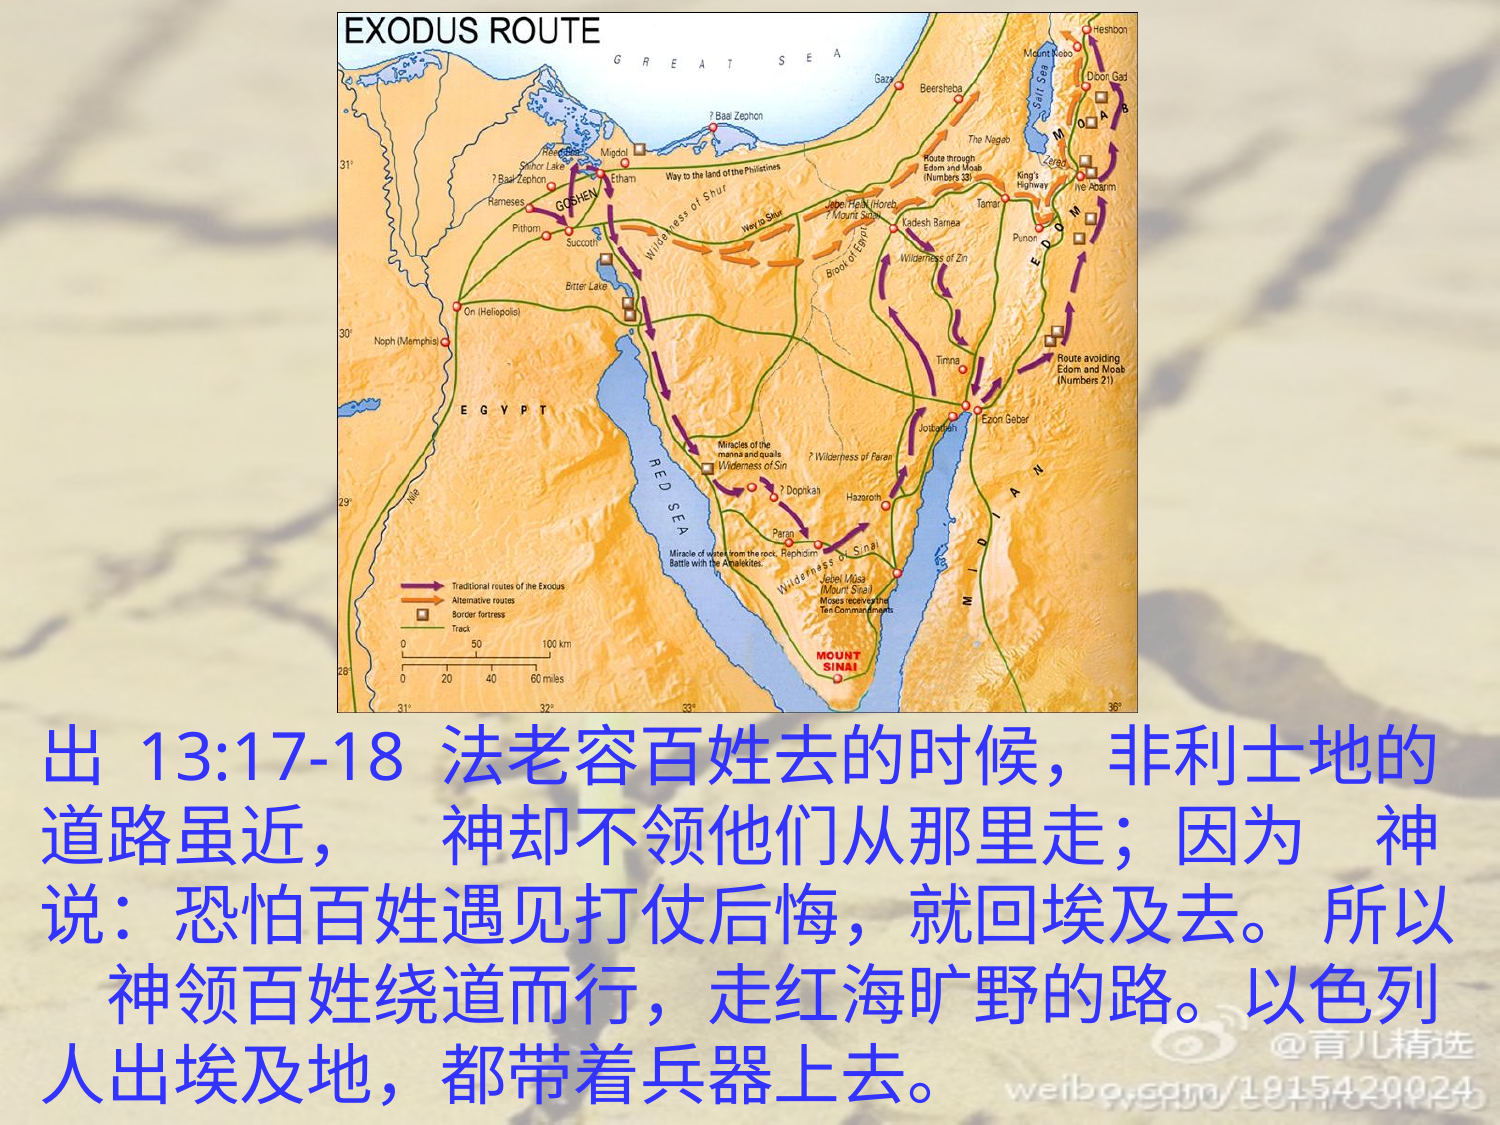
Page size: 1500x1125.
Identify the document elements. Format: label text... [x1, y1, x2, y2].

picture [337, 12, 1138, 713]
text_box 出 13:17-18 法老容百姓去的时候，非利士地的道路虽近， 神却不领他们从那里走；因为 神说：恐怕百姓遇见打仗后悔，就回埃及去。 所以 神领百姓绕道而行，走红海旷野的路。以色列人出埃及地，都带着兵器上去。 [24, 705, 1500, 1121]
